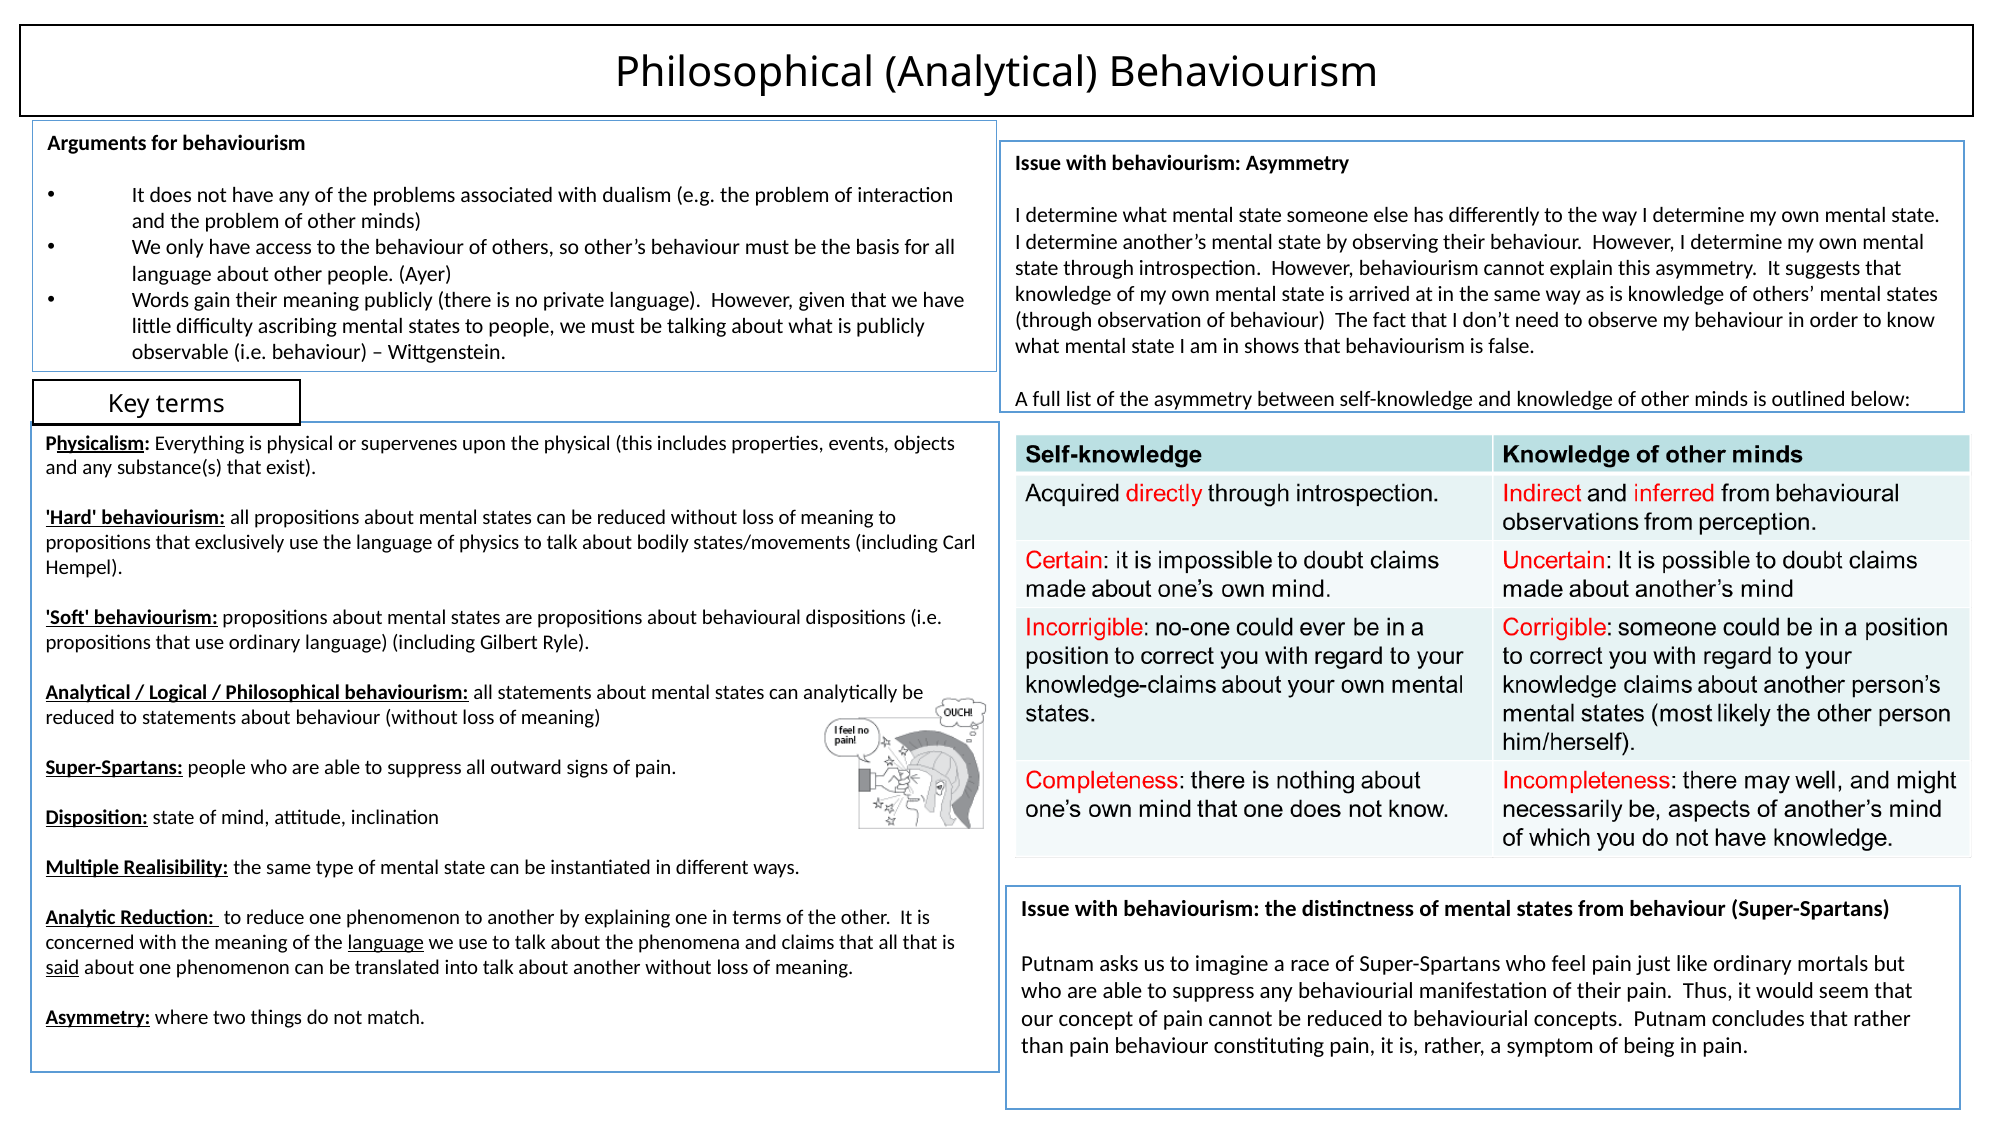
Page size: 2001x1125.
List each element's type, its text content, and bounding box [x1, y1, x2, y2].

picture [819, 691, 1007, 841]
text_box Key terms [32, 379, 301, 426]
text_box Issue with behaviourism: Asymmetry I determine what mental state someone else has differently to the way I determine my own mental state. I determine another’s mental state by observing their behaviour. However, I determine my own mental state through introspection. However, behaviourism cannot explain this asymmetry. It suggests that knowledge of my own mental state is arrived at in the same way as is knowledge of others’ mental states (through observation of behaviour) The fact that I don’t need to observe my behaviour in order to know what mental state I am in shows that behaviourism is false. A full list of the asymmetry between self-knowledge and knowledge of other minds is outlined below: [999, 140, 1965, 413]
text_box Philosophical (Analytical) Behaviourism [19, 24, 1974, 117]
text_box Physicalism: Everything is physical or supervenes upon the physical (this includes properties, events, objects and any substance(s) that exist). 'Hard' behaviourism: all propositions about mental states can be reduced without loss of meaning to propositions that exclusively use the language of physics to talk about bodily states/movements (including Carl Hempel). 'Soft' behaviourism: propositions about mental states are propositions about behavioural dispositions (i.e. propositions that use ordinary language) (including Gilbert Ryle). Analytical / Logical / Philosophical behaviourism: all statements about mental states can analytically be reduced to statements about behaviour (without loss of meaning) Super-Spartans: people who are able to suppress all outward signs of pain. Disposition: state of mind, attitude, inclination Multiple Realisibility: the same type of mental state can be instantiated in different ways. Analytic Reduction: to reduce one phenomenon to another by explaining one in terms of the other. It is concerned with the meaning of the language we use to talk about the phenomena and claims that all that is said about one phenomenon can be translated into talk about another without loss of meaning. Asymmetry: where two things do not match. [30, 421, 1000, 1073]
picture [1014, 431, 1973, 866]
text_box Issue with behaviourism: the distinctness of mental states from behaviour (Super-Spartans) Putnam asks us to imagine a race of Super-Spartans who feel pain just like ordinary mortals but who are able to suppress any behaviourial manifestation of their pain. Thus, it would seem that our concept of pain cannot be reduced to behaviourial concepts. Putnam concludes that rather than pain behaviour constituting pain, it is, rather, a symptom of being in pain. [1005, 885, 1961, 1110]
text_box Arguments for behaviourism It does not have any of the problems associated with dualism (e.g. the problem of interaction and the problem of other minds) We only have access to the behaviour of others, so other’s behaviour must be the basis for all language about other people. (Ayer) Words gain their meaning publicly (there is no private language). However, given that we have little difficulty ascribing mental states to people, we must be talking about what is publicly observable (i.e. behaviour) – Wittgenstein. [32, 120, 997, 372]
